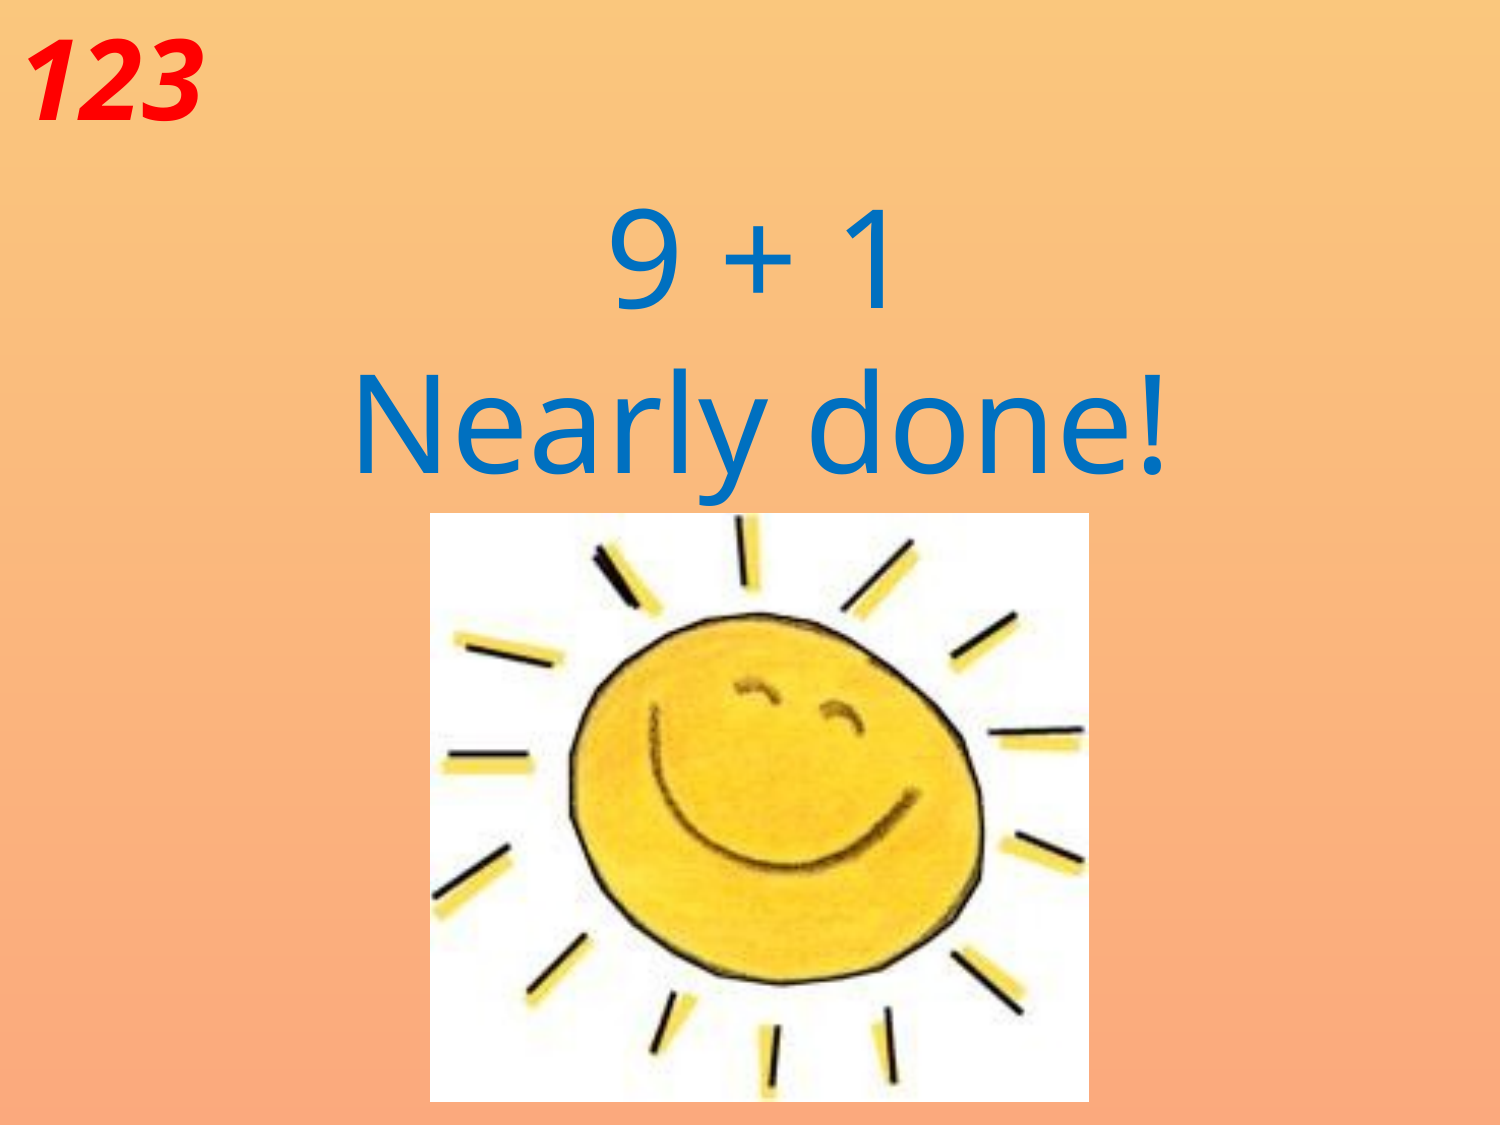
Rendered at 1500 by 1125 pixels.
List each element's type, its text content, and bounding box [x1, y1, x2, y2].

picture [429, 513, 1090, 1103]
subtitle 123 [3, 0, 266, 161]
text_box 9 + 1 Nearly done! [92, 163, 1427, 509]
